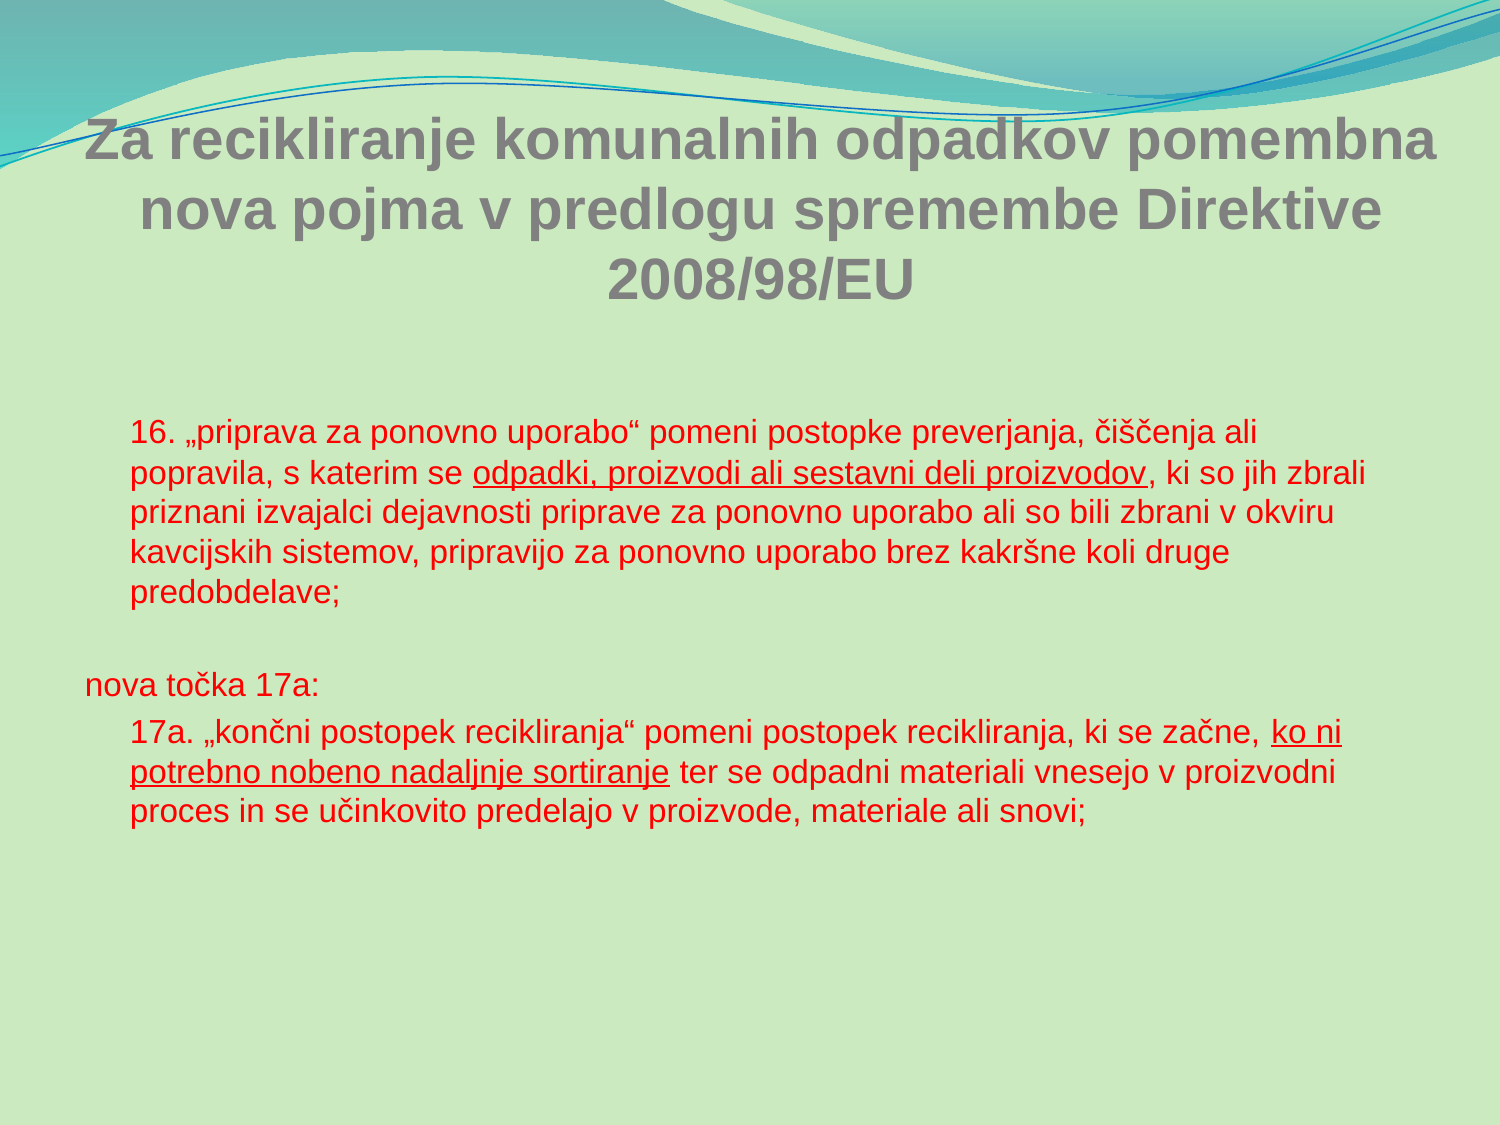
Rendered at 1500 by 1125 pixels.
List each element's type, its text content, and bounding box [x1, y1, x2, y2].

text_box Za recikliranje komunalnih odpadkov pomembna nova pojma v predlogu spremembe Direktive 2008/98/EU [46, 93, 1477, 282]
text_box 16. „priprava za ponovno uporabo“ pomeni postopke preverjanja, čiščenja ali popravila, s katerim se odpadki, proizvodi ali sestavni deli proizvodov, ki so jih zbrali priznani izvajalci dejavnosti priprave za ponovno uporabo ali so bili zbrani v okviru kavcijskih sistemov, pripravijo za ponovno uporabo brez kakršne koli druge predobdelave; nova točka 17a: 17a. „končni postopek recikliranja“ pomeni postopek recikliranja, ki se začne, ko ni potrebno nobeno nadaljnje sortiranje ter se odpadni materiali vnesejo v proizvodni proces in se učinkovito predelajo v proizvode, materiale ali snovi; [70, 398, 1421, 972]
